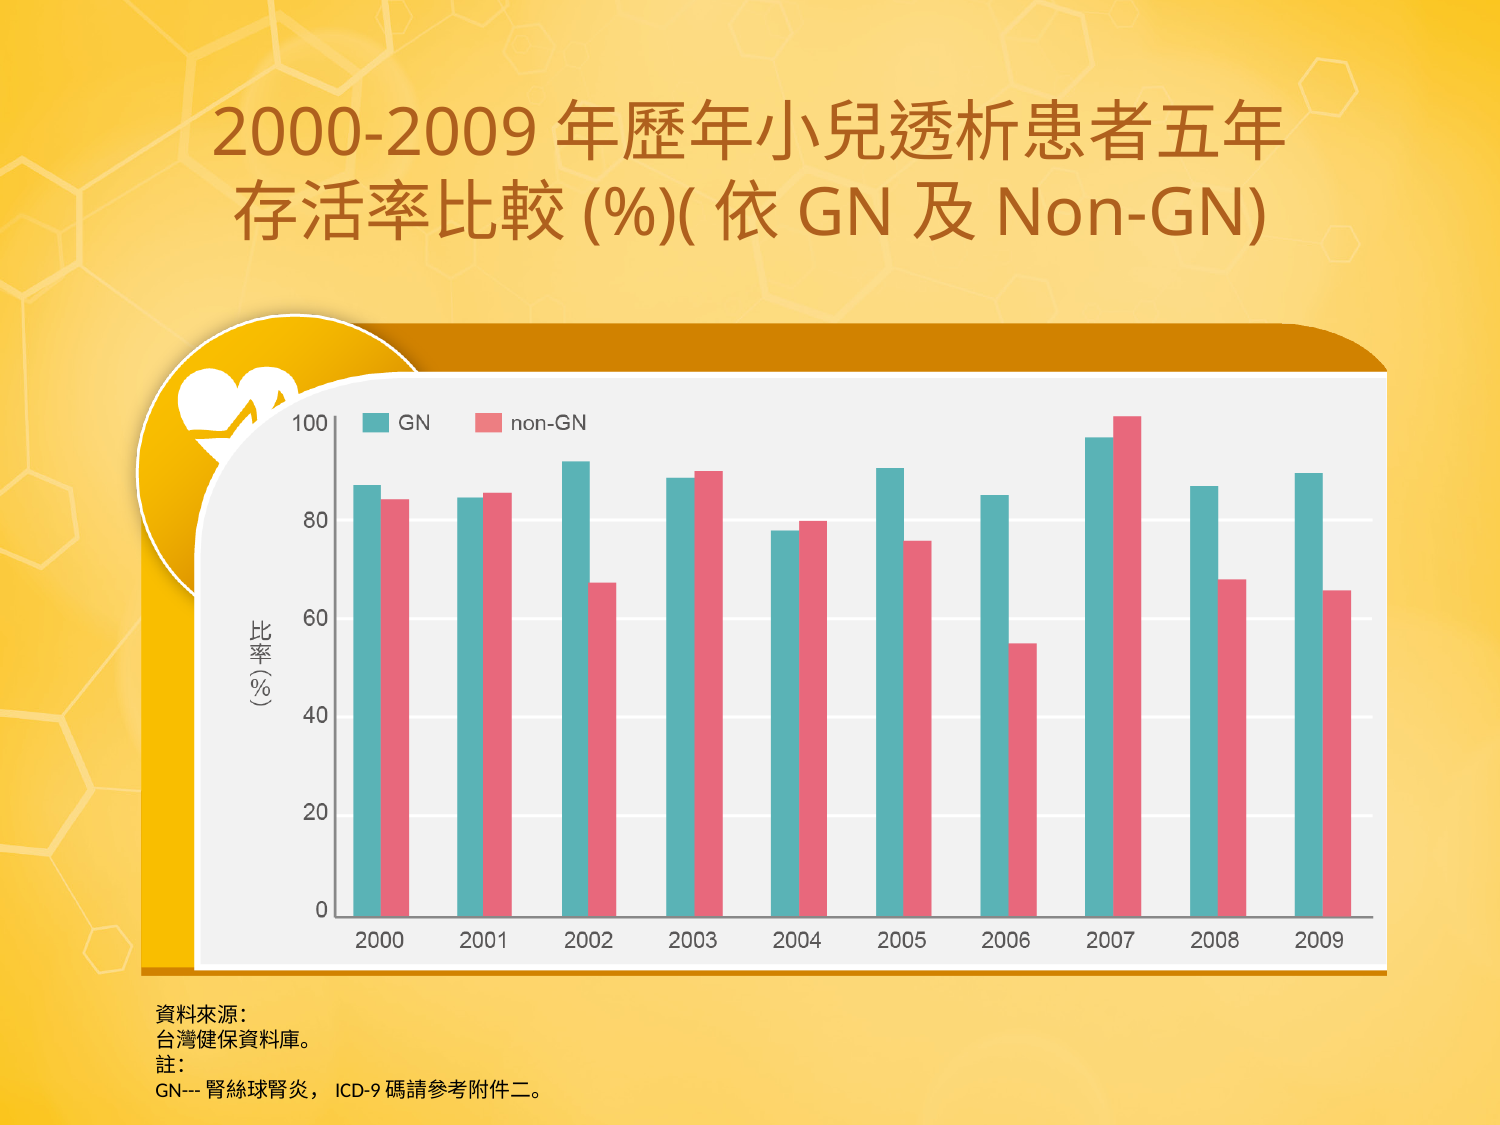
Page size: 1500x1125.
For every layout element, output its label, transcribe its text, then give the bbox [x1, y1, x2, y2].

text_box 資料來源： 台灣健保資料庫。 註： GN---腎絲球腎炎，ICD-9碼請參考附件二。 [140, 994, 1387, 1110]
title 2000-2009年歷年小兒透析患者五年 存活率比較(%)(依GN及Non-GN) [75, 75, 1425, 263]
picture [0, 0, 1500, 1125]
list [113, 291, 1387, 976]
